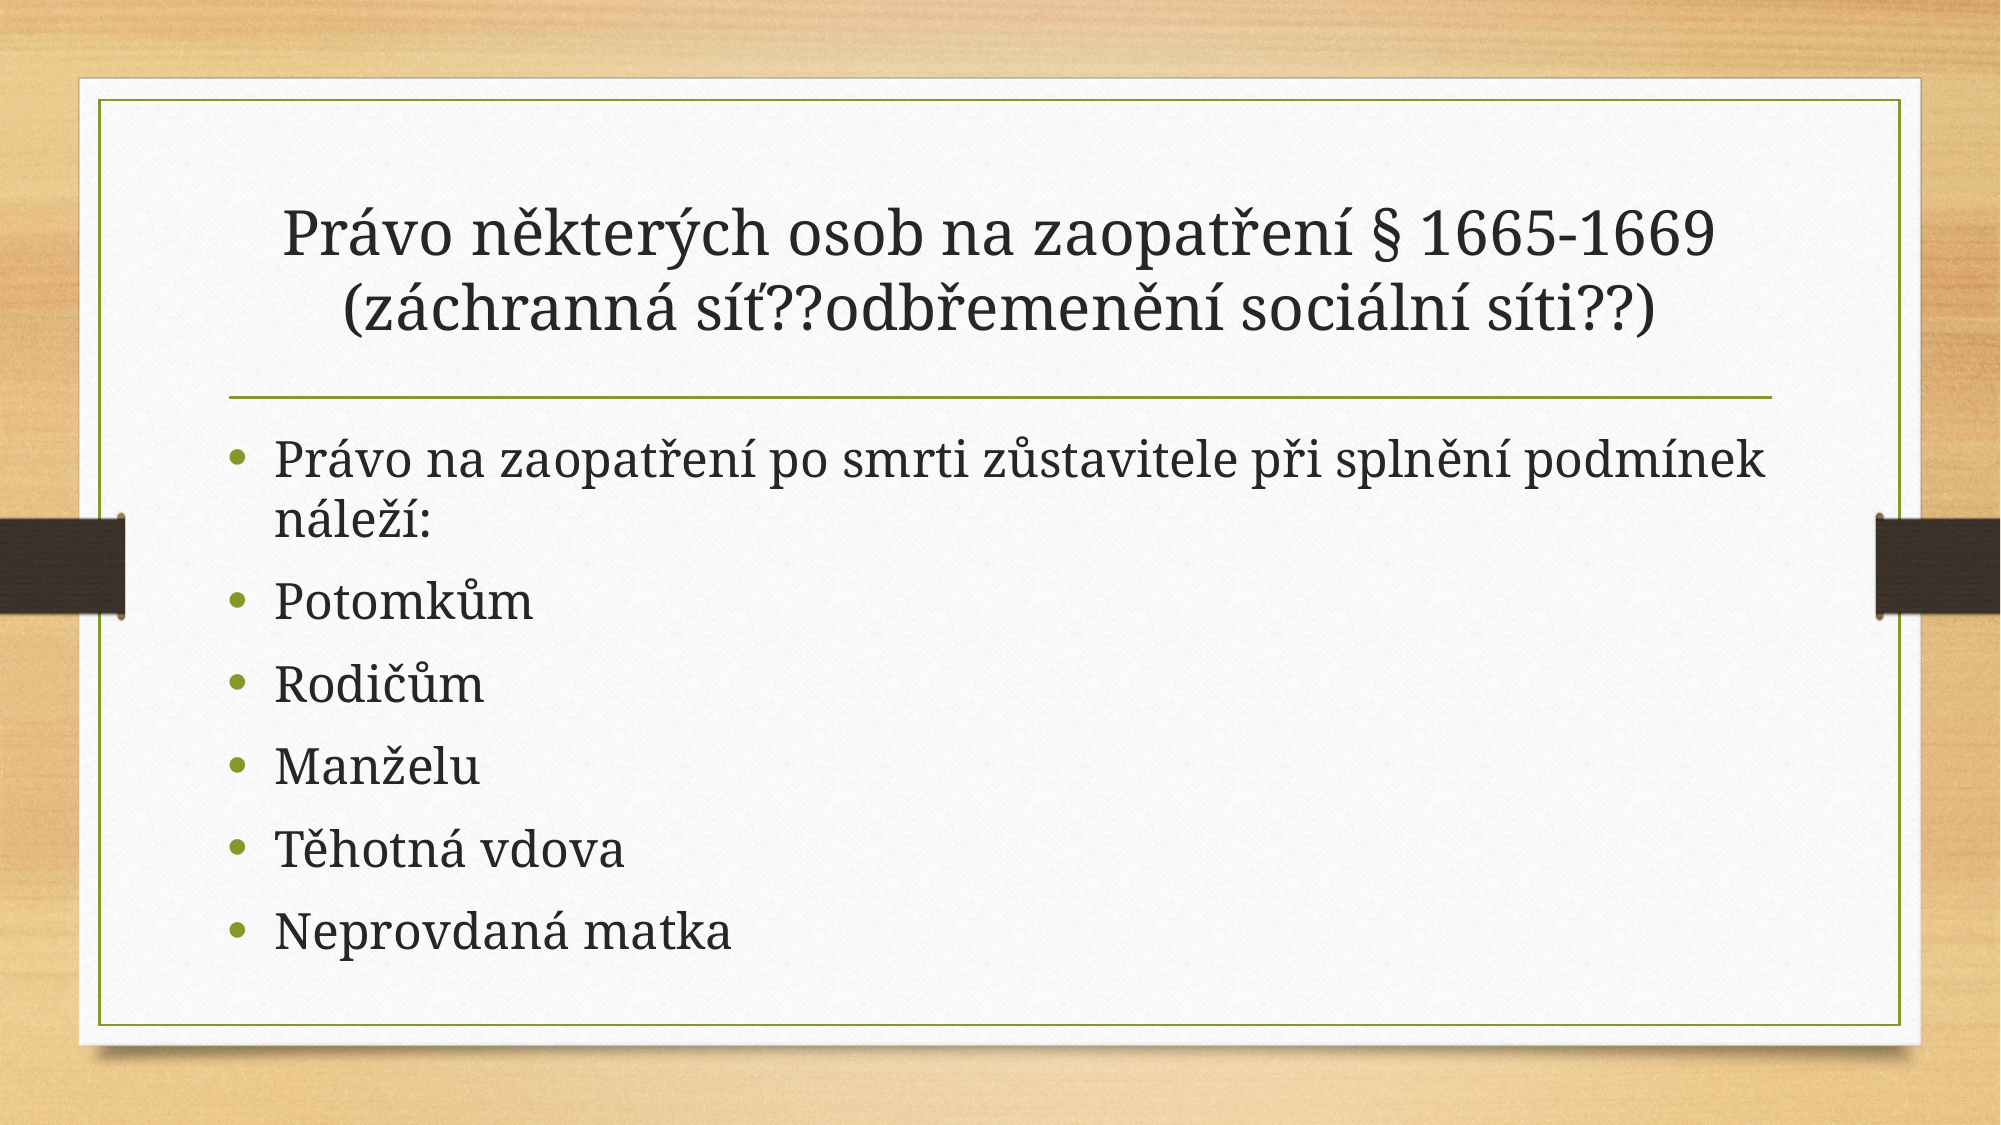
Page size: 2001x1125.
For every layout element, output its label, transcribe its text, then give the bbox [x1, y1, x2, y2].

picture [0, 0, 2001, 1125]
list Právo na zaopatření po smrti zůstavitele při splnění podmínek náleží: Potomkům Rodičům Manželu Těhotná vdova Neprovdaná matka [212, 419, 1788, 964]
title Právo některých osob na zaopatření § 1665-1669 (záchranná síť??odbřemenění sociální síti??) [212, 161, 1788, 375]
